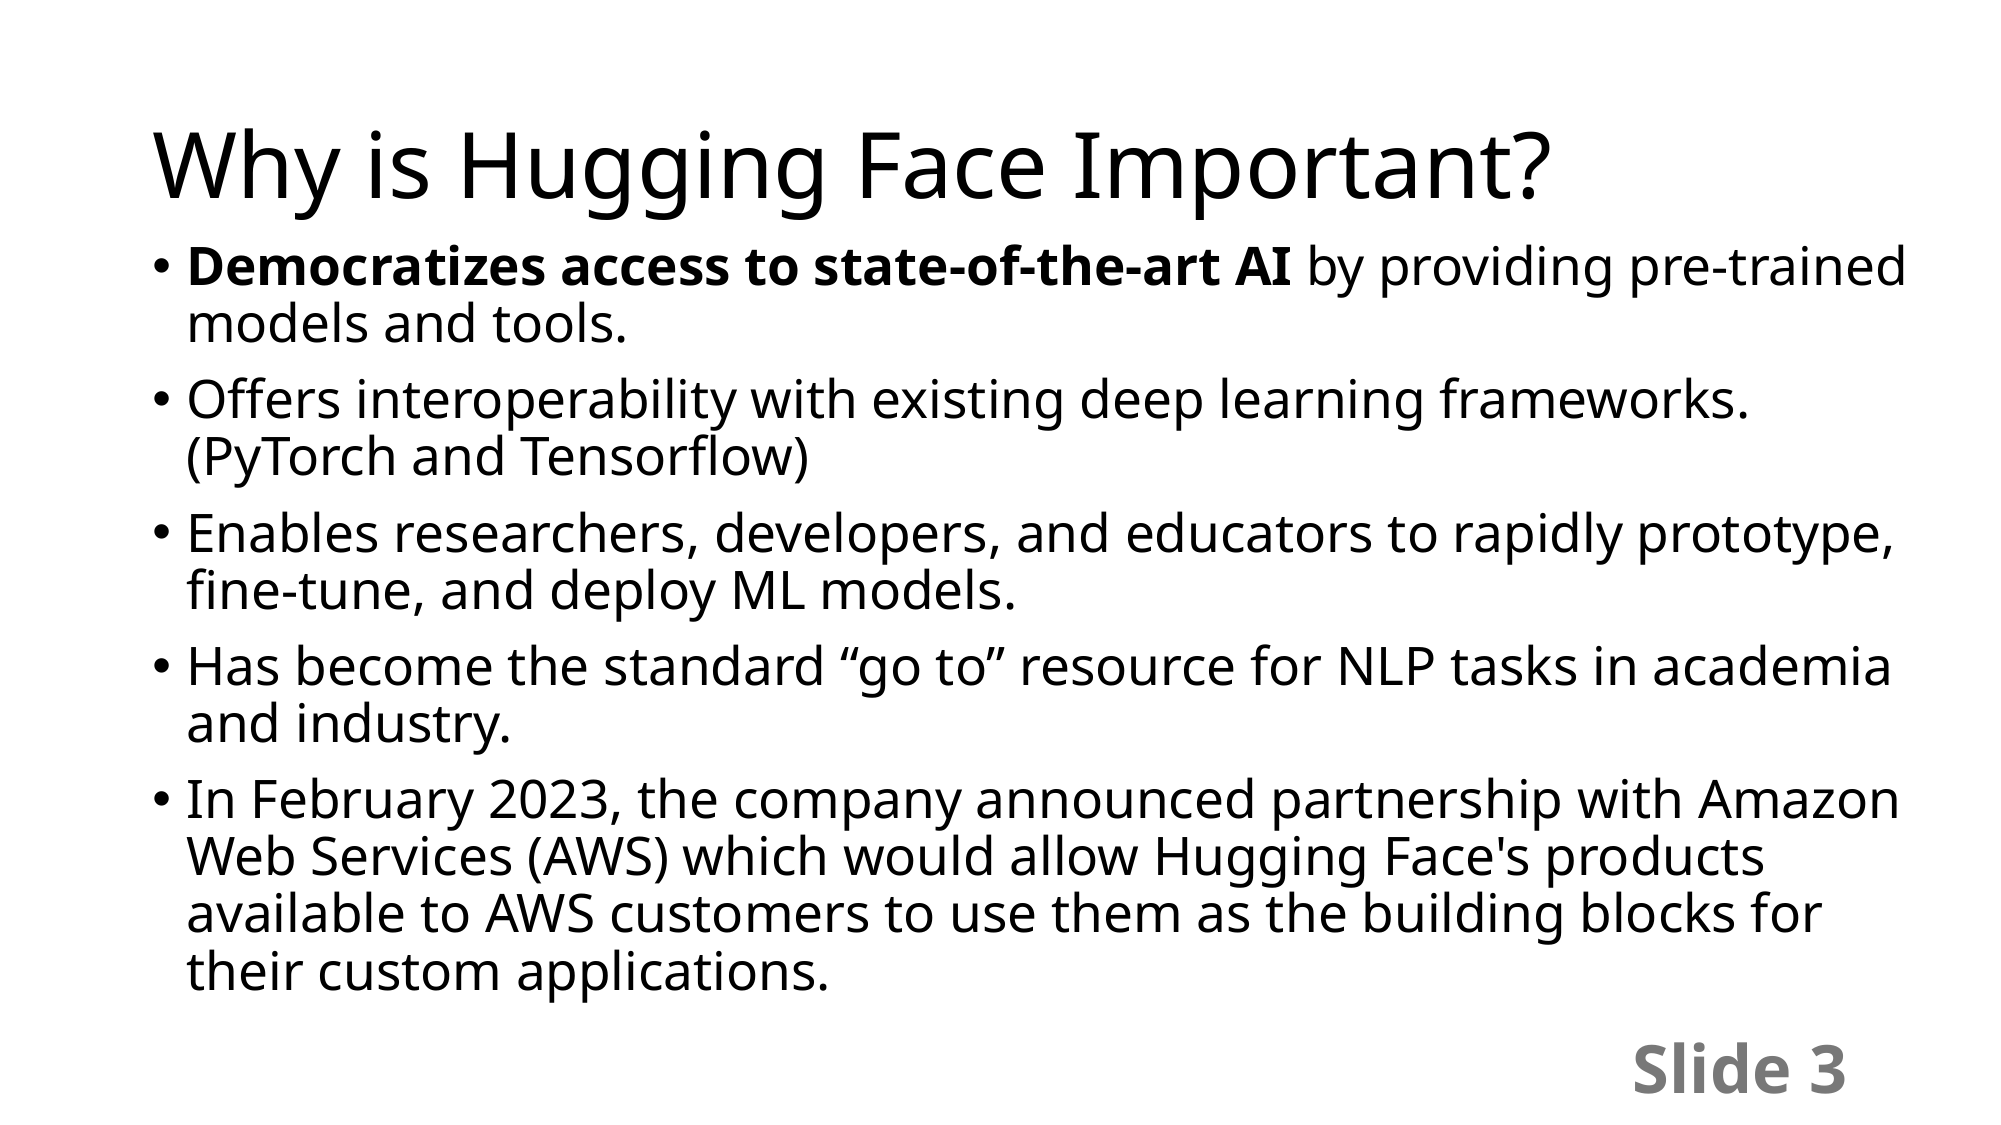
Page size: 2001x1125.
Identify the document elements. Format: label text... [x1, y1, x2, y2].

title Why is Hugging Face Important? [137, 59, 1863, 232]
slide_number Slide 3 [1412, 1042, 1863, 1103]
list Democratizes access to state-of-the-art AI by providing pre-trained models and tools. Offers interoperability with existing deep learning frameworks. (PyTorch and Tensorflow) Enables researchers, developers, and educators to rapidly prototype, fine-tune, and deploy ML models. Has become the standard “go to” resource for NLP tasks in academia and industry. In February 2023, the company announced partnership with Amazon Web Services (AWS) which would allow Hugging Face's products available to AWS customers to use them as the building blocks for their custom applications. [137, 232, 1947, 1014]
